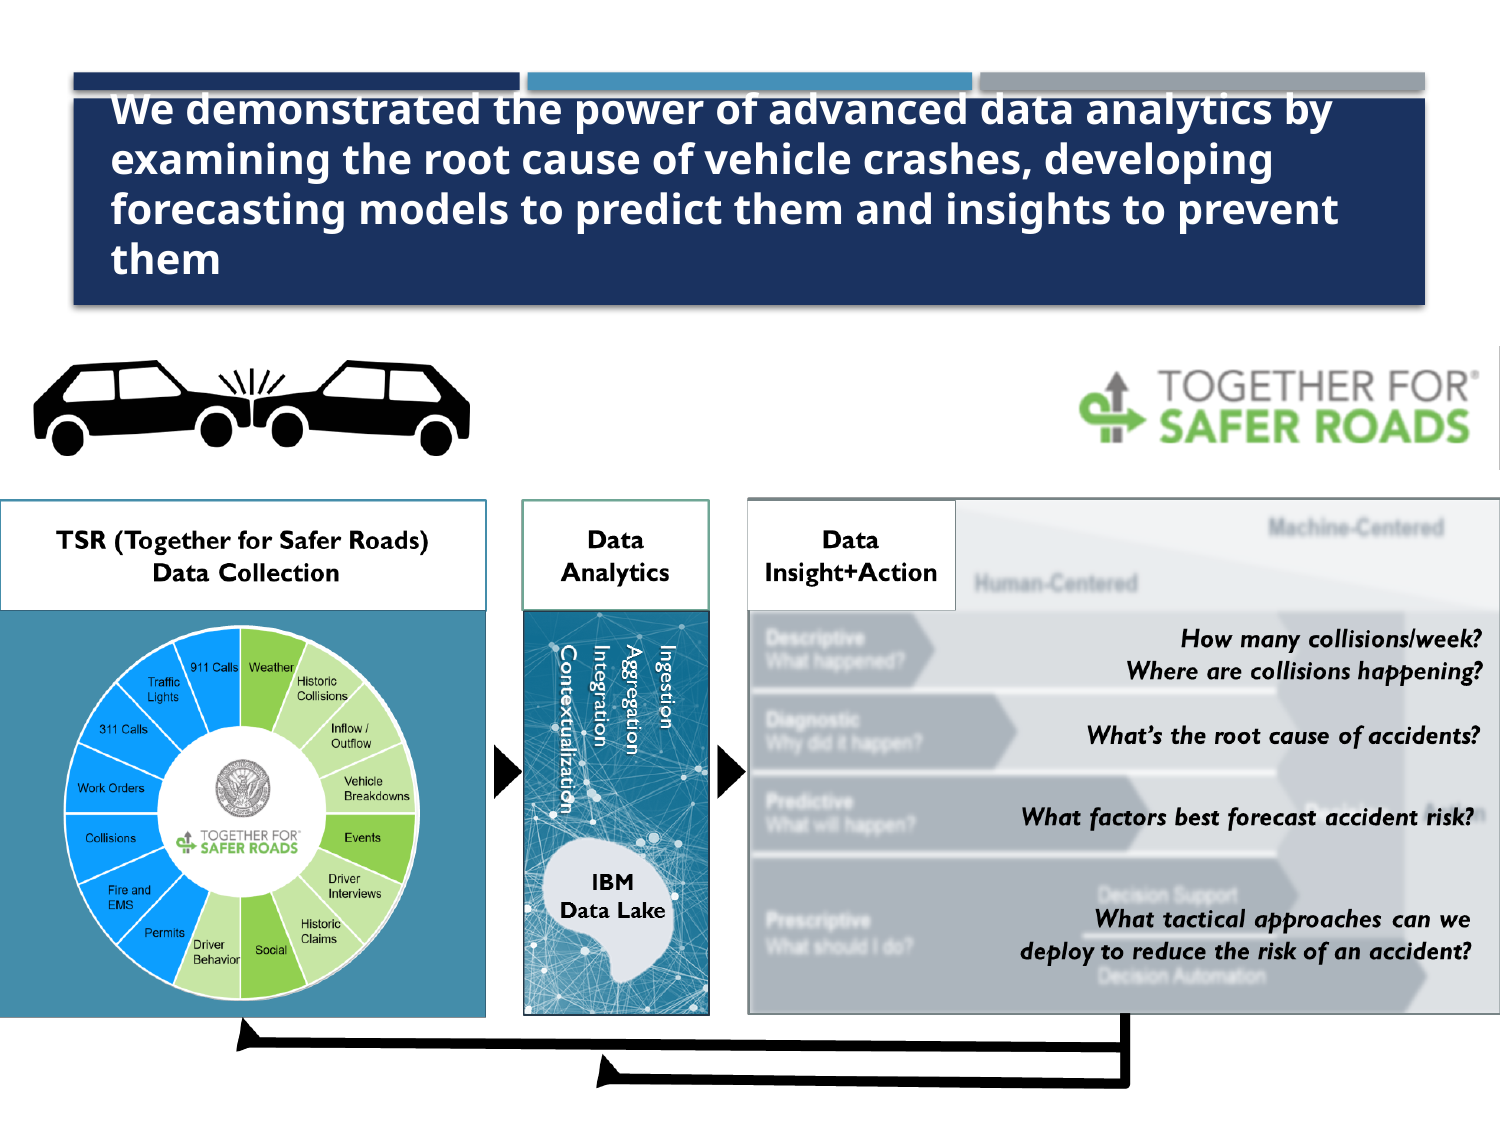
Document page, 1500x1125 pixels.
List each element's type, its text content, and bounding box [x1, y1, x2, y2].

picture [0, 346, 1500, 1090]
title We demonstrated the power of advanced data analytics by examining the root cause of vehicle crashes, developing forecasting models to predict them and insights to prevent them [95, 112, 1406, 291]
